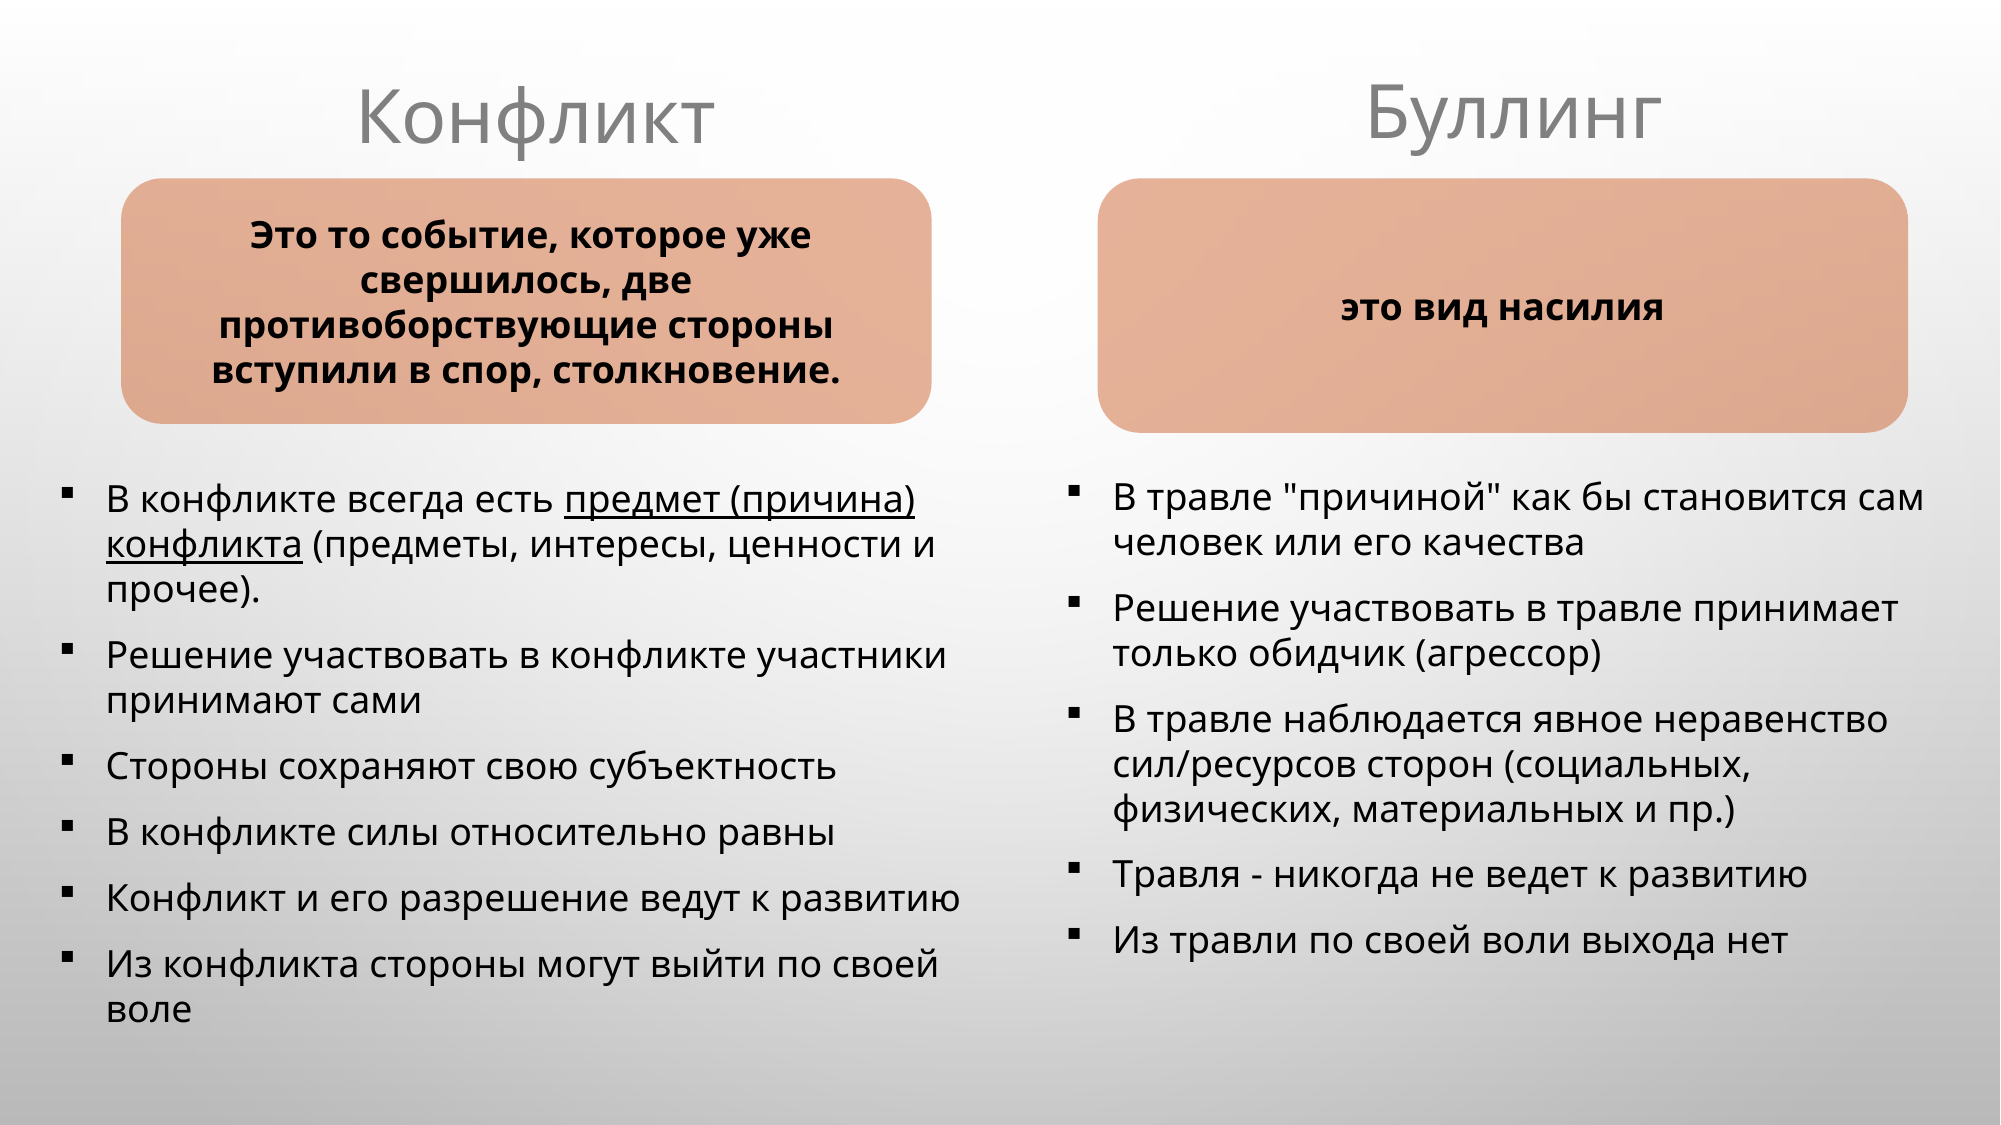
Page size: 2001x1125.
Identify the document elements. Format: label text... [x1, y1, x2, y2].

text_box В конфликте всегда есть предмет (причина) конфликта (предметы, интересы, ценности и прочее). Решение участвовать в конфликте участники принимают сами Стороны сохраняют свою субъектность В конфликте силы относительно равны Конфликт и его разрешение ведут к развитию Из конфликта стороны могут выйти по своей воле [58, 475, 1000, 1065]
text_box В травле "причиной" как бы становится сам человек или его качества Решение участвовать в травле принимает только обидчик (агрессор) В травле наблюдается явное неравенство сил/ресурсов сторон (социальных, физических, материальных и пр.) Травля - никогда не ведет к развитию Из травли по своей воли выхода нет [1065, 472, 1979, 1125]
picture [0, 0, 2000, 1125]
text_box это вид насилия [1097, 178, 1909, 433]
text_box Это то событие, которое уже свершилось, две противоборствующие стороны вступили в спор, столкновение. [121, 178, 932, 424]
text_box Буллинг [1349, 66, 1792, 148]
text_box Конфликт [340, 71, 783, 153]
